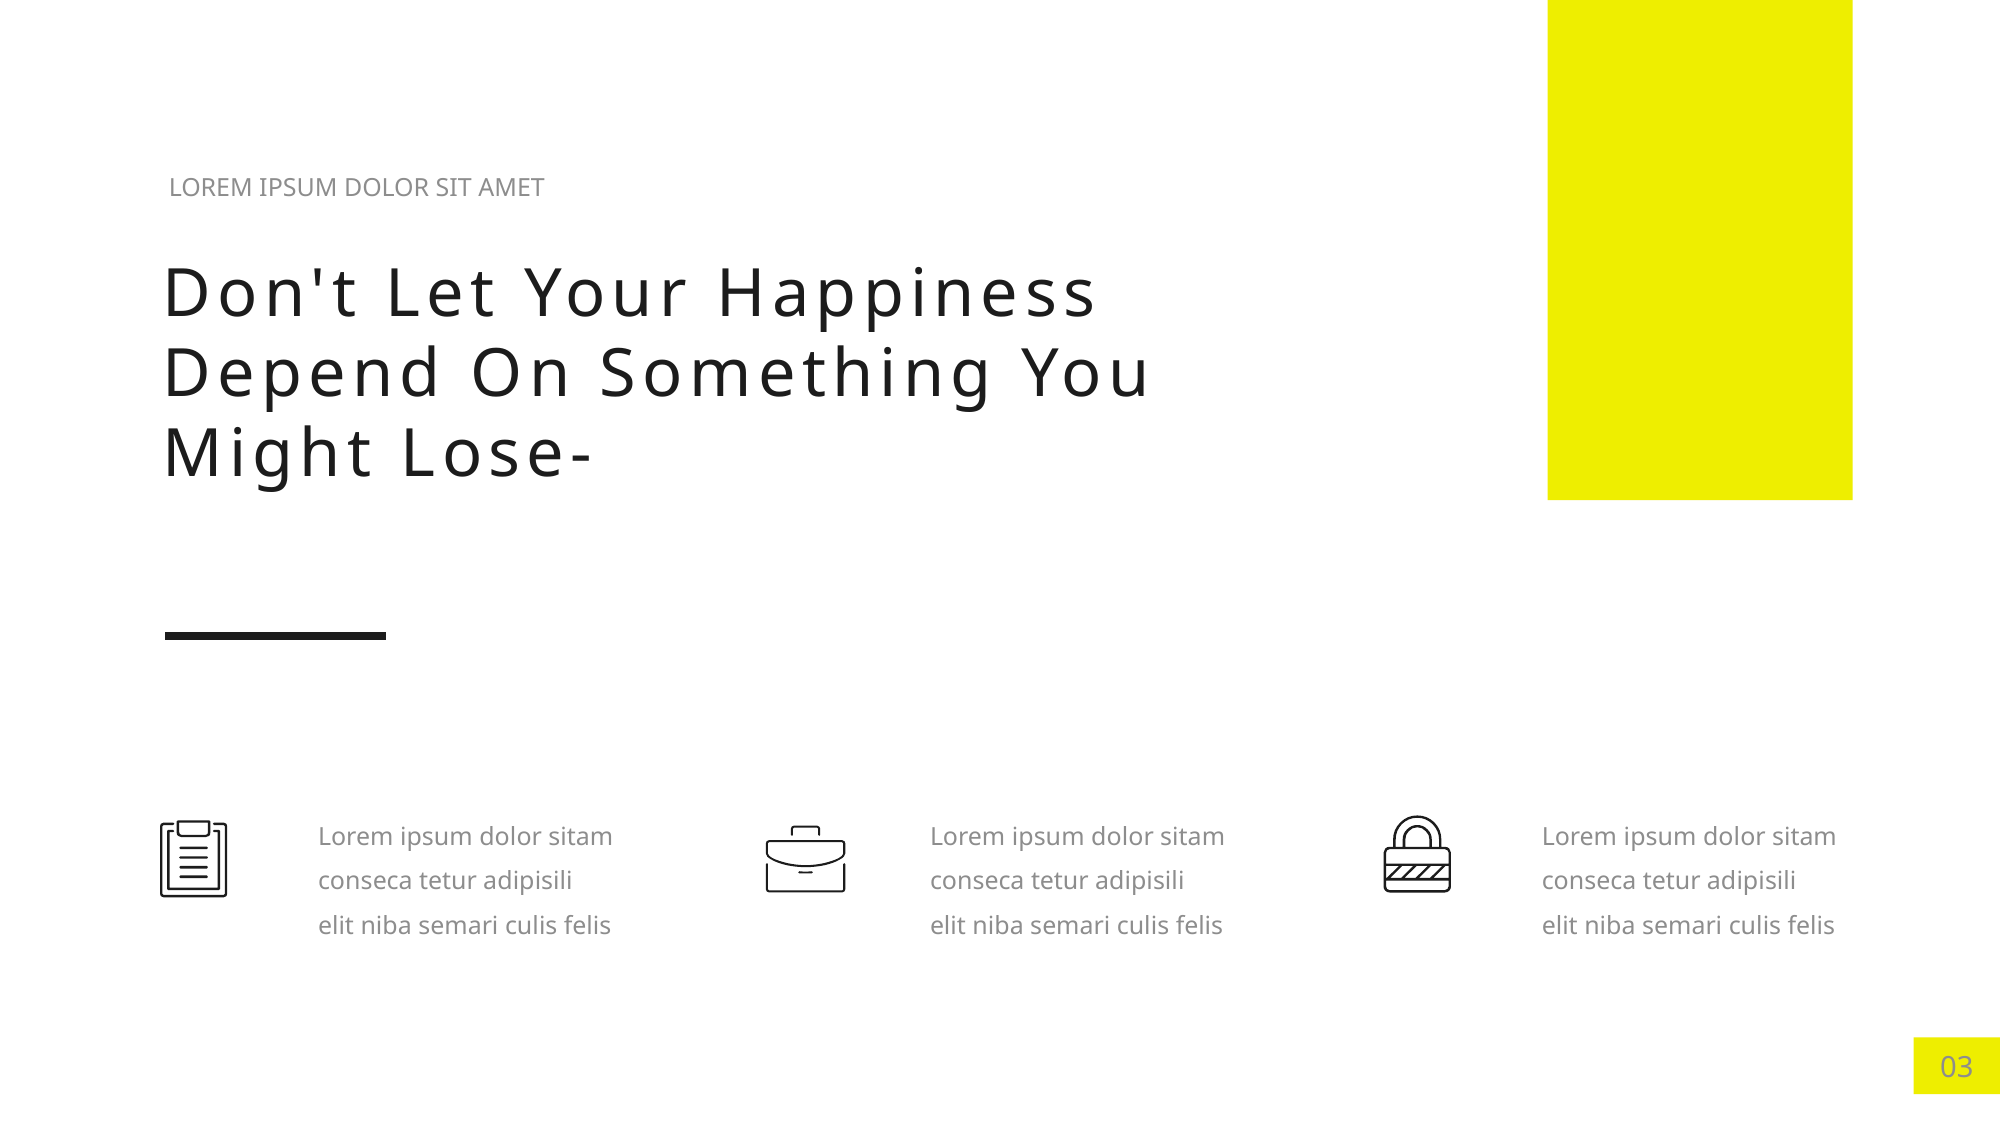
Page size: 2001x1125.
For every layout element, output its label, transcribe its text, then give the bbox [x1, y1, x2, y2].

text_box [160, 797, 630, 950]
text_box [1547, 0, 1854, 501]
text_box 03 [1913, 1036, 2000, 1095]
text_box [765, 797, 1241, 950]
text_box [147, 149, 1188, 636]
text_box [1383, 797, 1853, 950]
